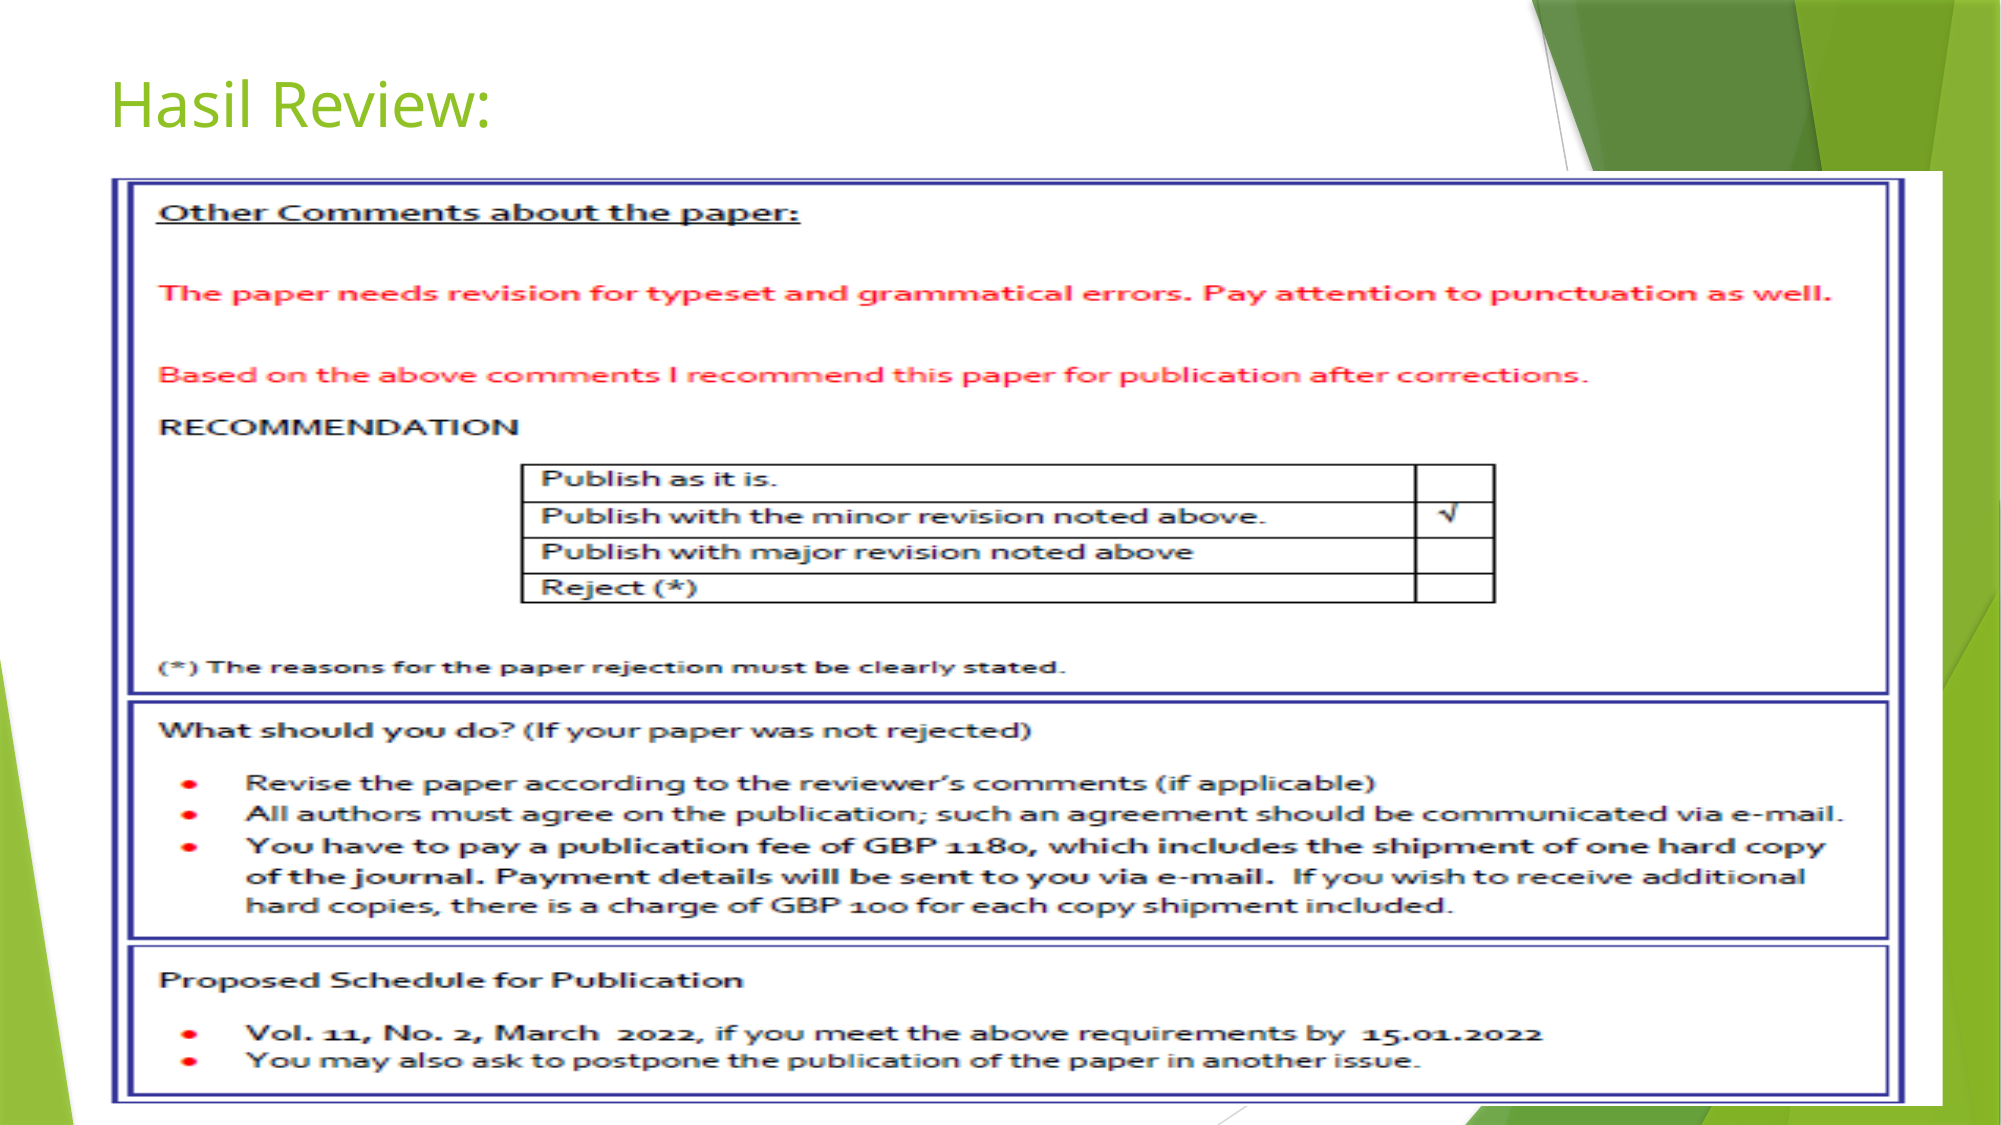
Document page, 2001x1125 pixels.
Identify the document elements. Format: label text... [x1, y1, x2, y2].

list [93, 171, 1944, 1107]
title Hasil Review: [94, 57, 632, 148]
